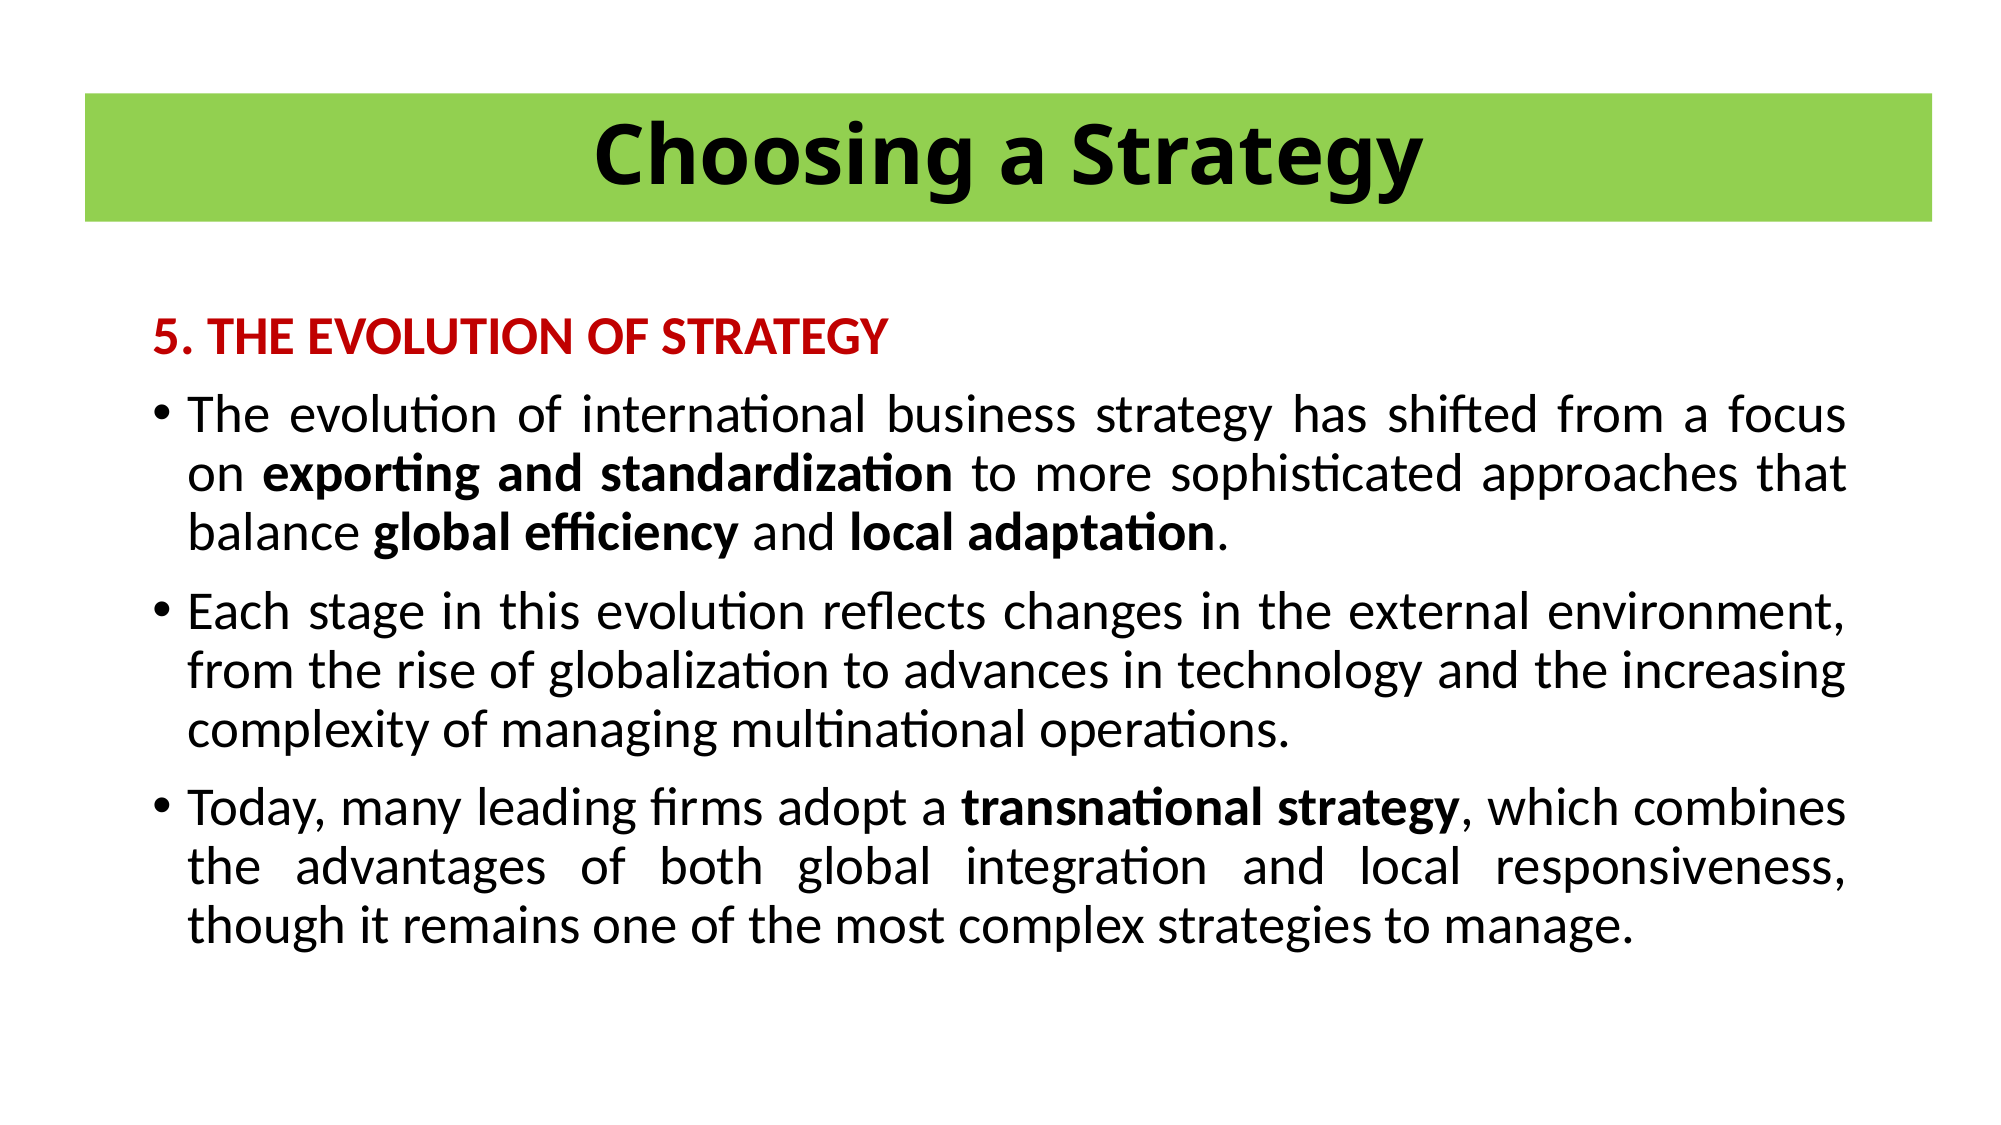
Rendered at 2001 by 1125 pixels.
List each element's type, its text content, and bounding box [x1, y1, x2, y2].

list 5. THE EVOLUTION OF STRATEGY The evolution of international business strategy has shifted from a focus on exporting and standardization to more sophisticated approaches that balance global efficiency and local adaptation. Each stage in this evolution reflects changes in the external environment, from the rise of globalization to advances in technology and the increasing complexity of managing multinational operations. Today, many leading firms adopt a transnational strategy, which combines the advantages of both global integration and local responsiveness, though it remains one of the most complex strategies to manage. [137, 299, 1863, 1014]
title Choosing a Strategy [85, 93, 1933, 222]
